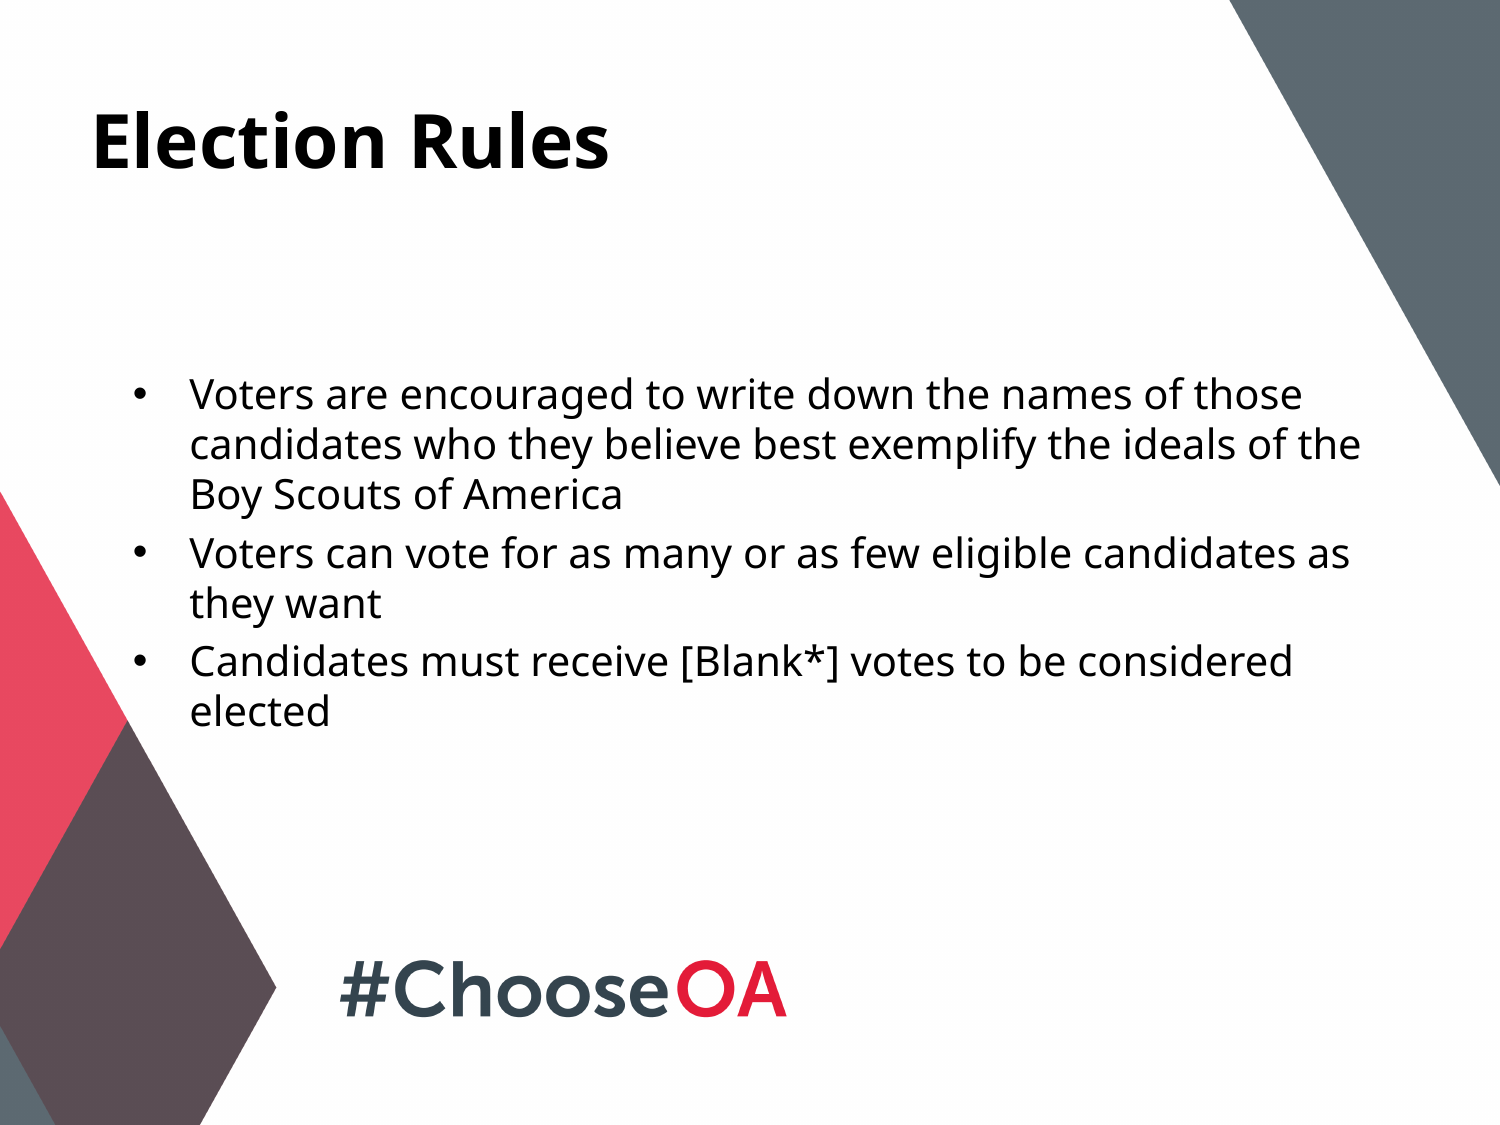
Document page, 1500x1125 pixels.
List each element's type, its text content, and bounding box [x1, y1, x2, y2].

picture [0, 0, 1500, 1125]
list Voters are encouraged to write down the names of those candidates who they believe best exemplify the ideals of the Boy Scouts of America Voters can vote for as many or as few eligible candidates as they want Candidates must receive [Blank*] votes to be considered elected [117, 360, 1382, 1103]
title Election Rules [75, 45, 1425, 233]
